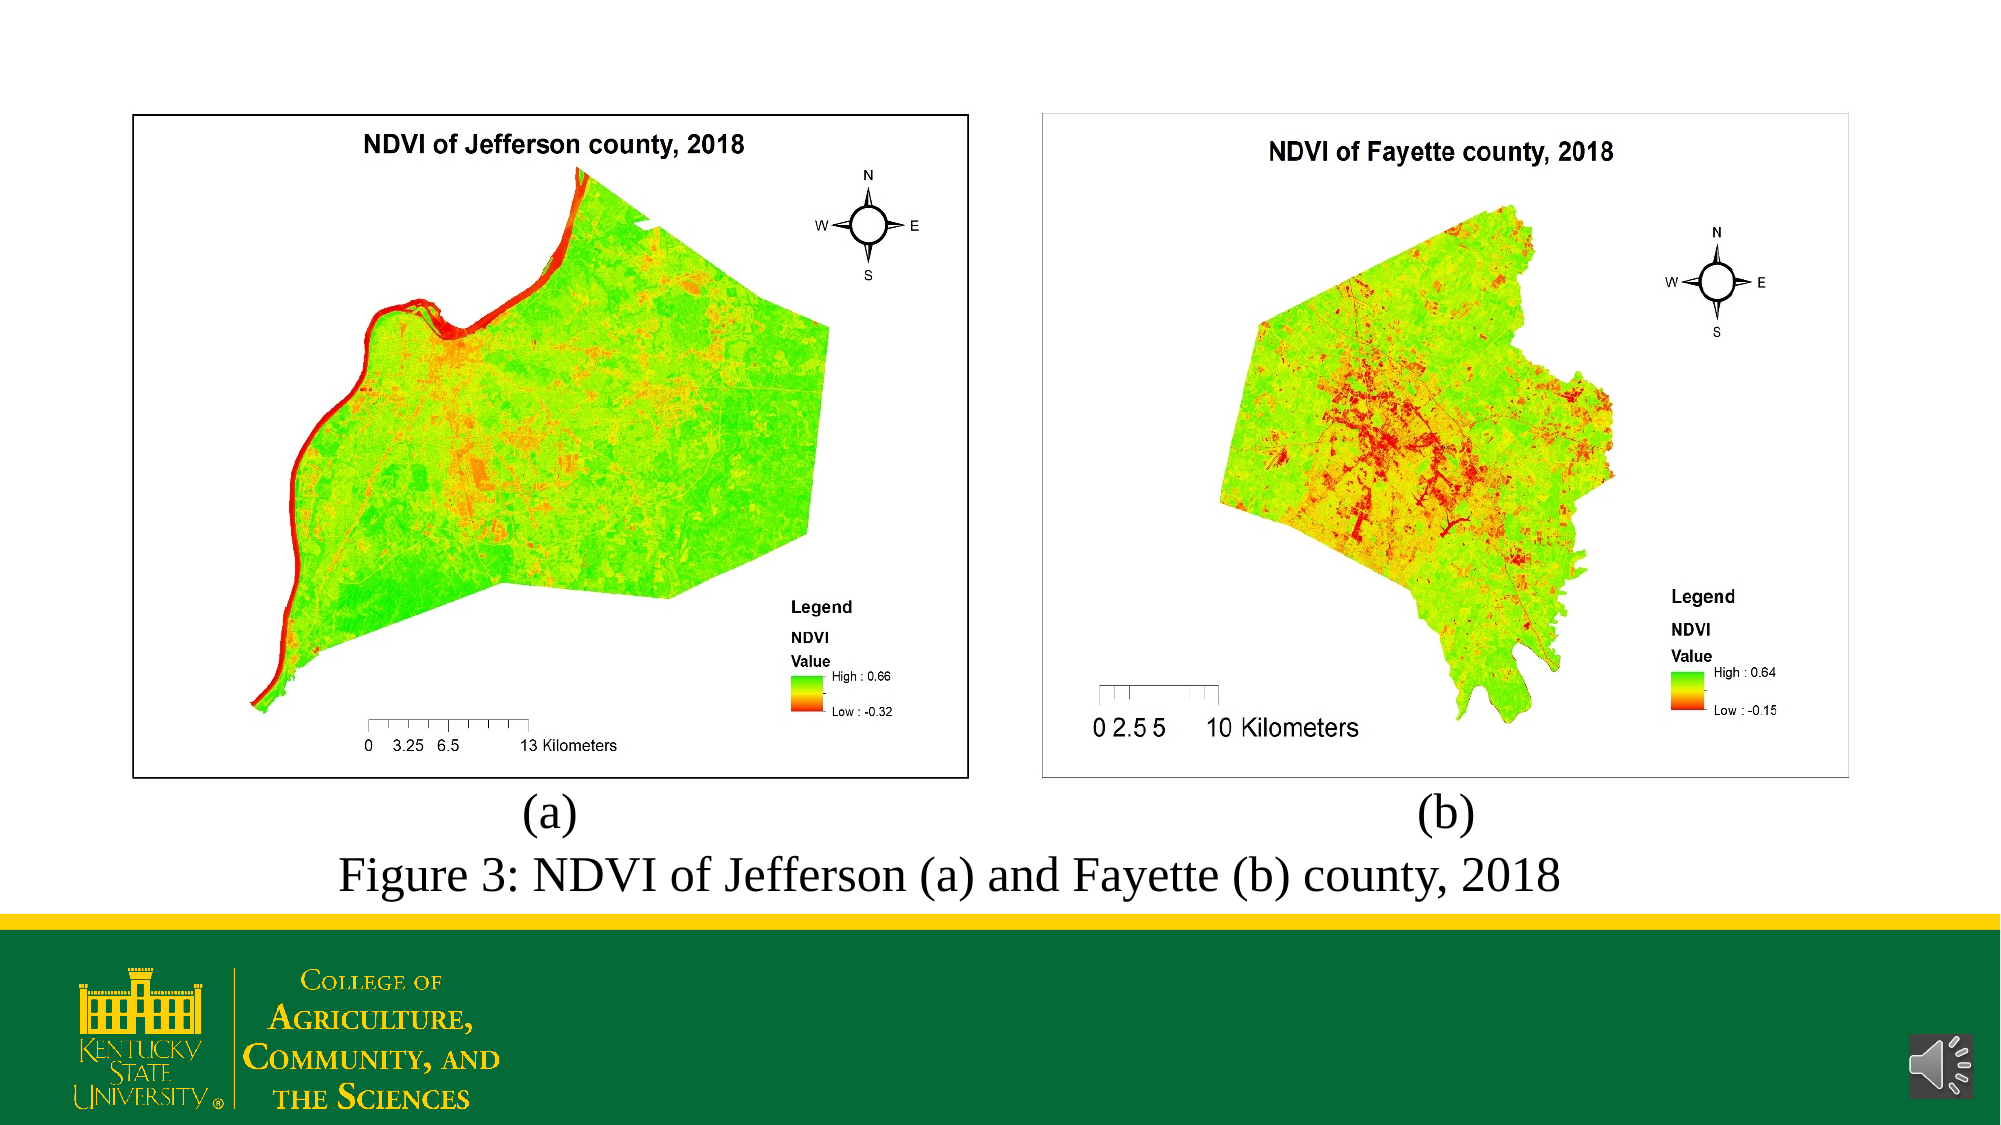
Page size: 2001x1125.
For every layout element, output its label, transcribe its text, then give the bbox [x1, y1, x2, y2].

picture [72, 964, 523, 1120]
text_box (a) [507, 789, 593, 847]
text_box Figure 3: NDVI of Jefferson (a) and Fayette (b) county, 2018 [323, 834, 1784, 909]
picture [121, 101, 979, 789]
picture [1028, 99, 1862, 789]
text_box (b) [1402, 789, 1491, 847]
picture [1908, 1033, 1975, 1100]
